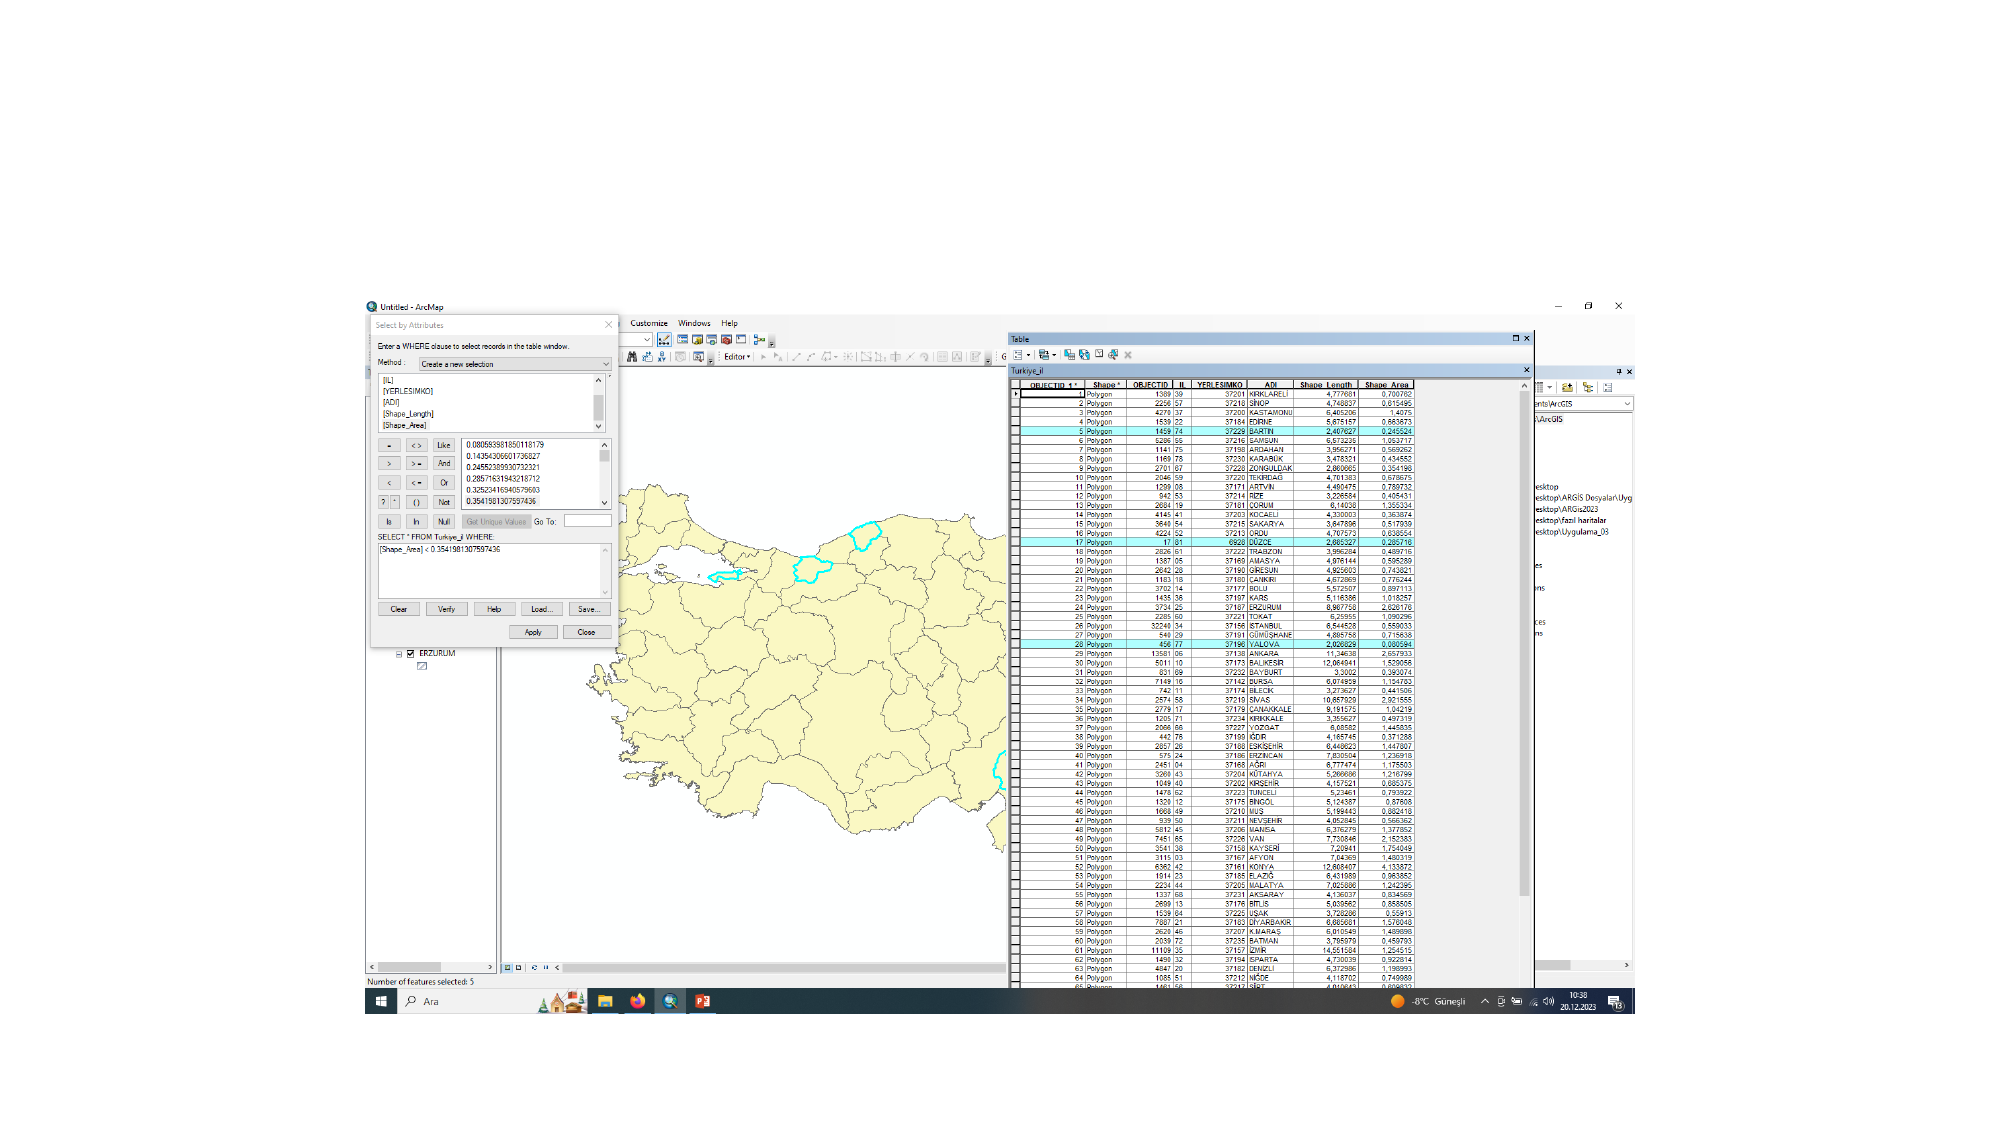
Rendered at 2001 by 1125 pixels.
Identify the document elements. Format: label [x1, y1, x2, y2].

list [365, 299, 1635, 1014]
